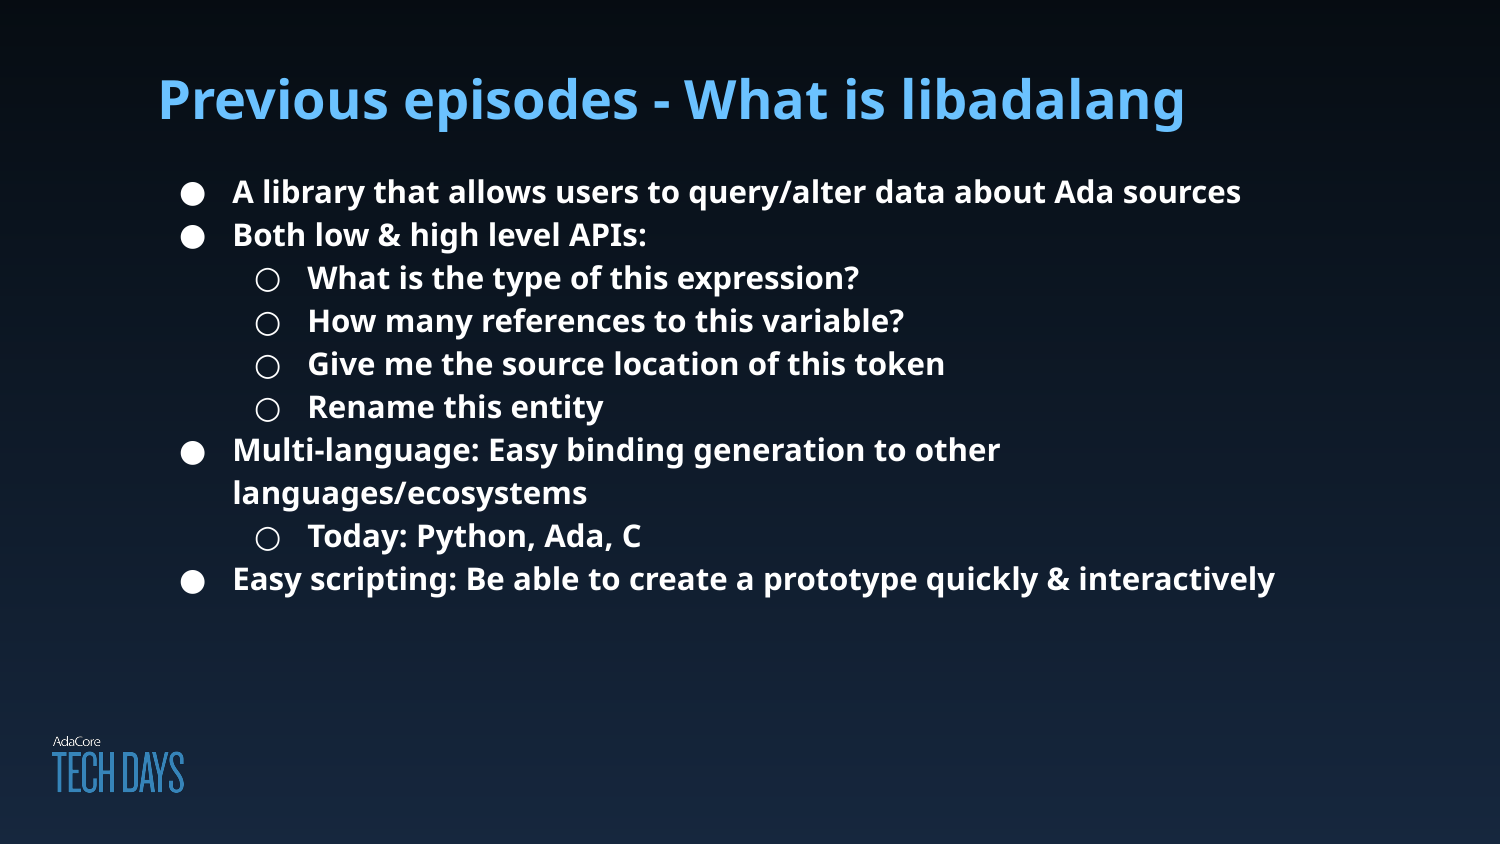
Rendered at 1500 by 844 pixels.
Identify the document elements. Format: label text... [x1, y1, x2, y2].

list A library that allows users to query/alter data about Ada sources Both low & high level APIs: What is the type of this expression? How many references to this variable? Give me the source location of this token Rename this entity Multi-language: Easy binding generation to other languages/ecosystems Today: Python, Ada, C Easy scripting: Be able to create a prototype quickly & interactively [154, 163, 1346, 700]
picture [52, 736, 185, 794]
title Previous episodes - What is libadalang [154, 55, 1346, 145]
